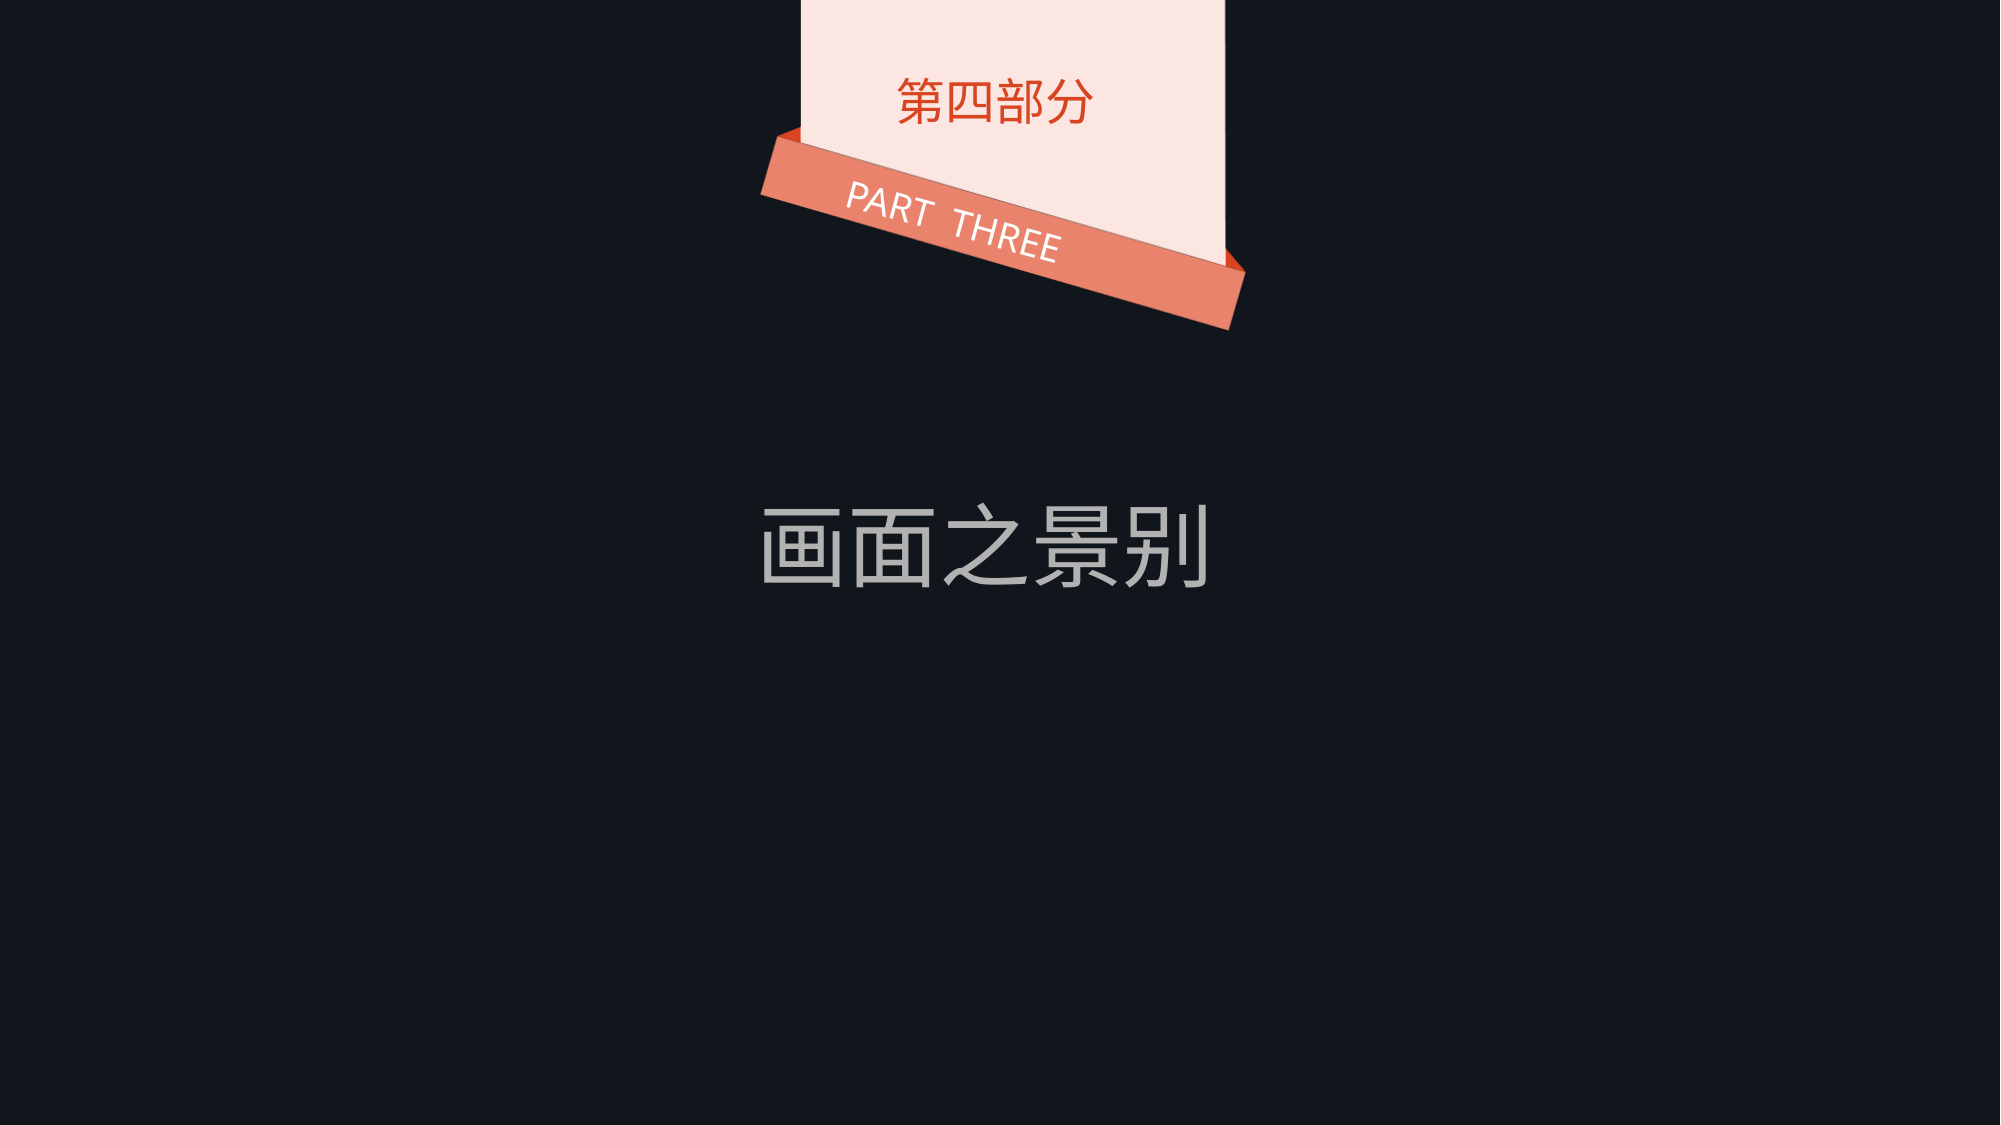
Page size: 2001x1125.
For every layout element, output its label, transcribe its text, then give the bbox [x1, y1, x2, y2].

picture [759, 0, 1246, 331]
text_box 画面之景别 [741, 481, 1454, 717]
